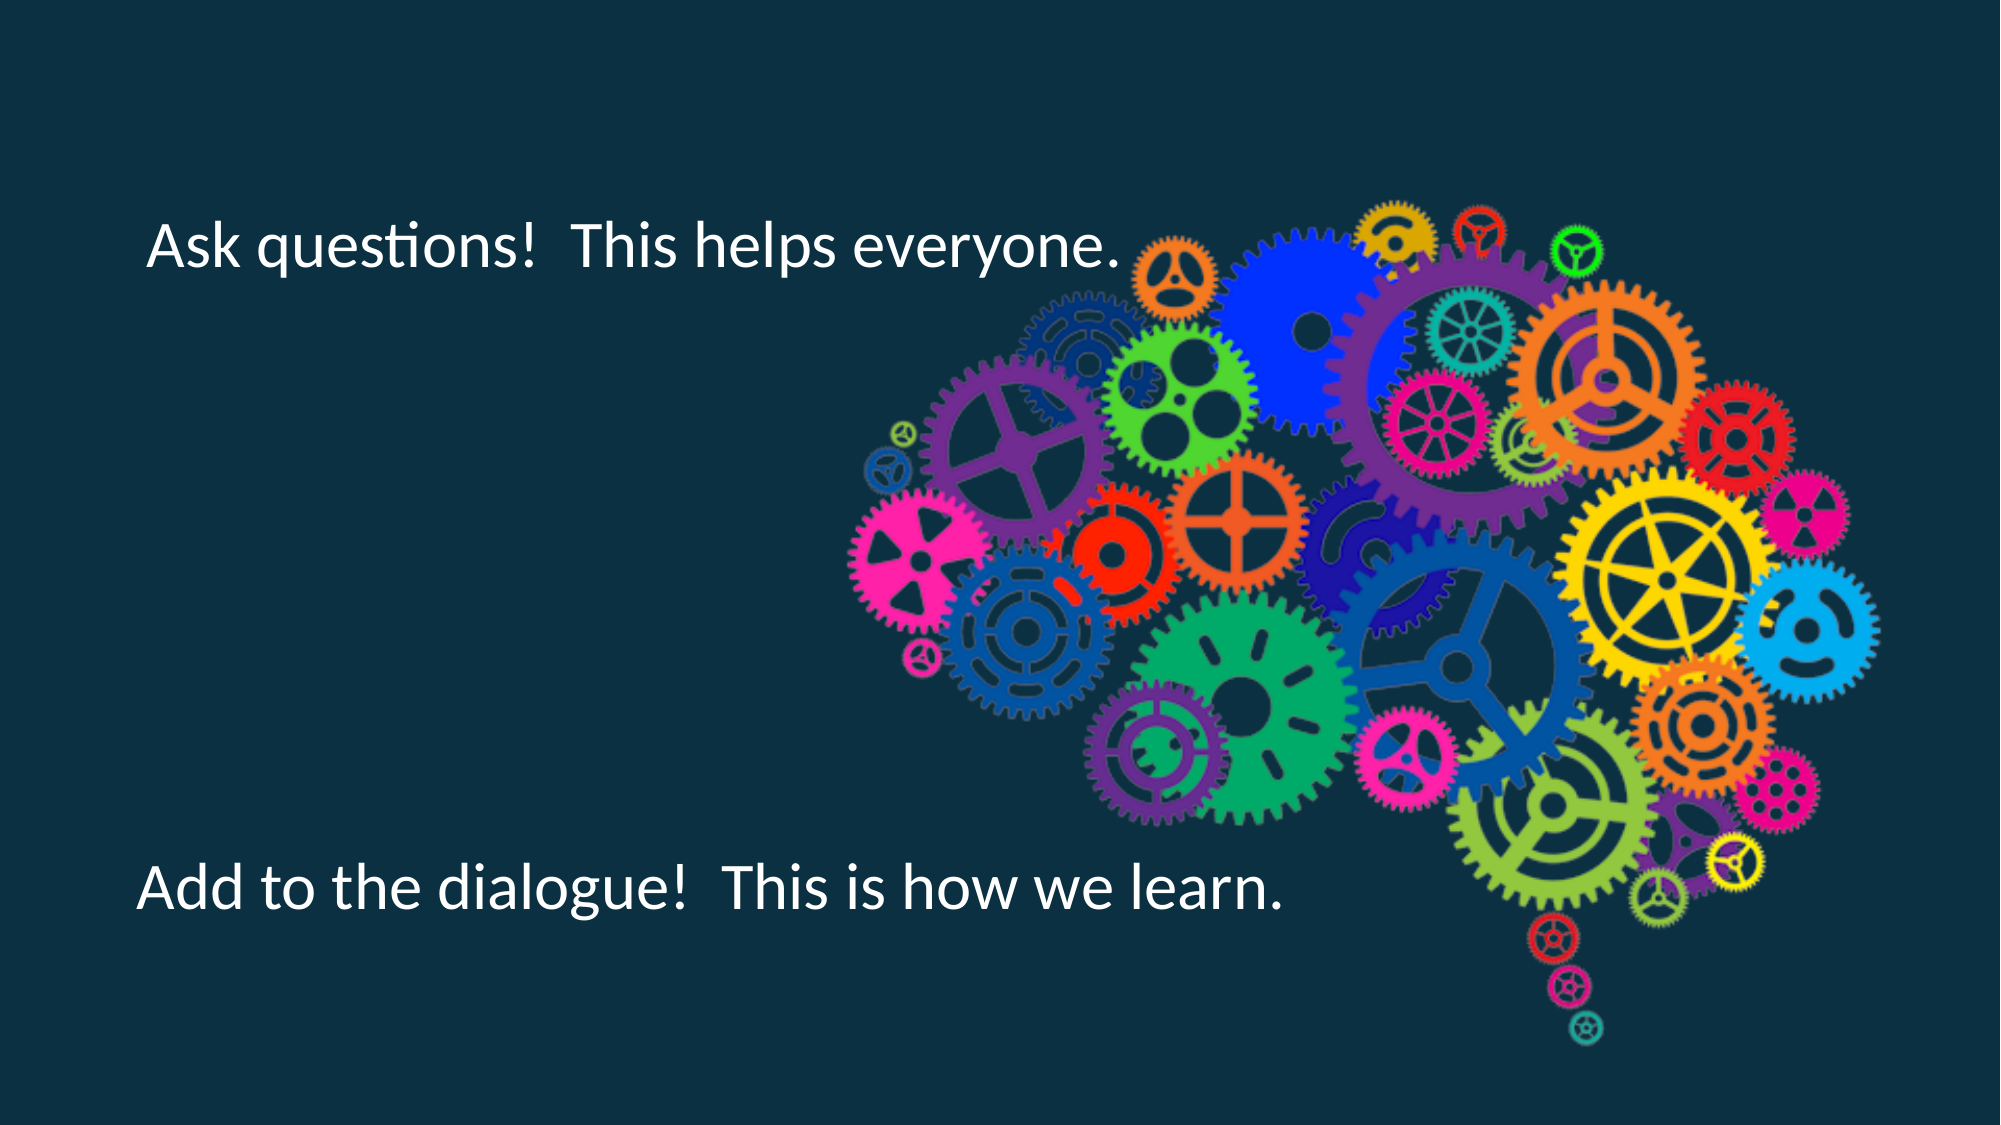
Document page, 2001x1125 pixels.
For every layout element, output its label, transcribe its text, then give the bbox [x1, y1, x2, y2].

text_box Add to the dialogue! This is how we learn. [121, 835, 831, 930]
text_box Ask questions! This helps everyone. [132, 193, 831, 289]
picture [831, 84, 1899, 1125]
